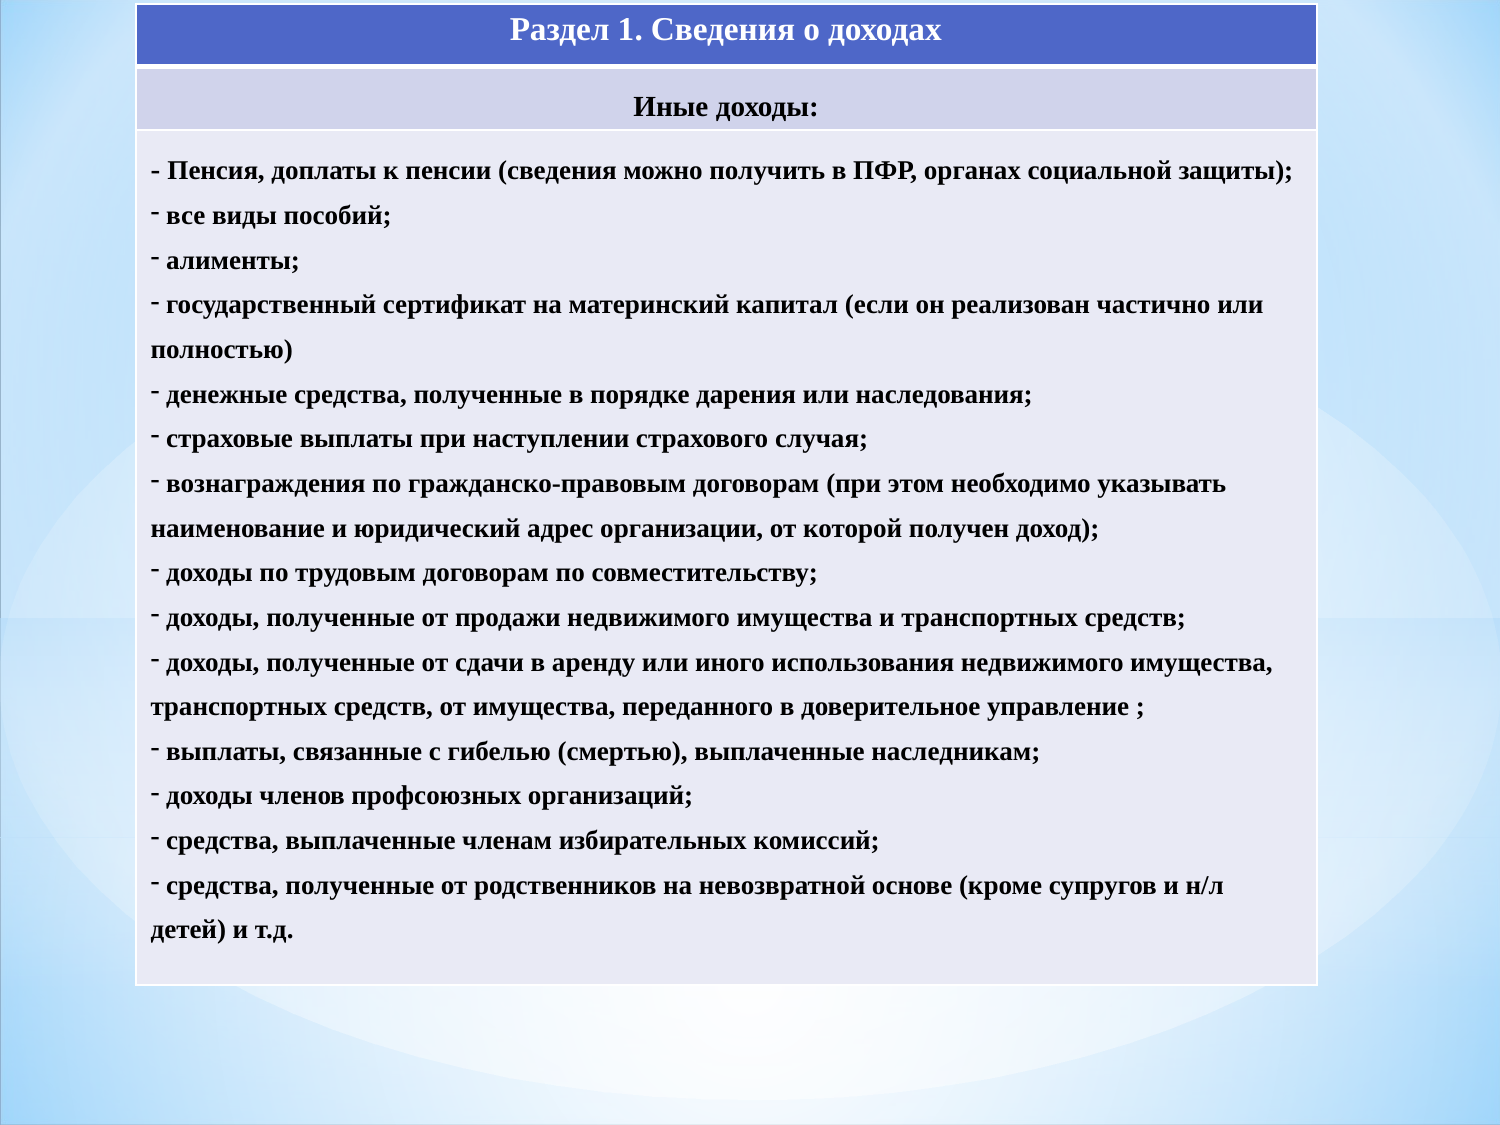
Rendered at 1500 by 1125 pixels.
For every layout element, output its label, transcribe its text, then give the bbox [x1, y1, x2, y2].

table_cell Иные доходы: [137, 69, 1316, 129]
table_cell - Пенсия, доплаты к пенсии (сведения можно получить в ПФР, органах социальной защиты); все виды пособий; алименты; государственный сертификат на материнский капитал (если он реализован частично или полностью) денежные средства, полученные в порядке дарения или наследования; страховые выплаты при наступлении страхового случая; вознаграждения по гражданско-правовым договорам (при этом необходимо указывать наименование и юридический адрес организации, от которой получен доход); доходы по трудовым договорам по совместительству; доходы, полученные от продажи недвижимого имущества и транспортных средств; доходы, полученные от сдачи в аренду или иного использования недвижимого имущества, транспортных средств, от имущества, переданного в доверительное управление ; выплаты, связанные с гибелью (смертью), выплаченные наследникам; доходы членов профсоюзных организаций; средства, выплаченные членам избирательных комиссий; средства, полученные от родственников на невозвратной основе (кроме супругов и н/л детей) и т.д. [137, 131, 1316, 984]
table_header Раздел 1. Сведения о доходах [137, 5, 1316, 64]
